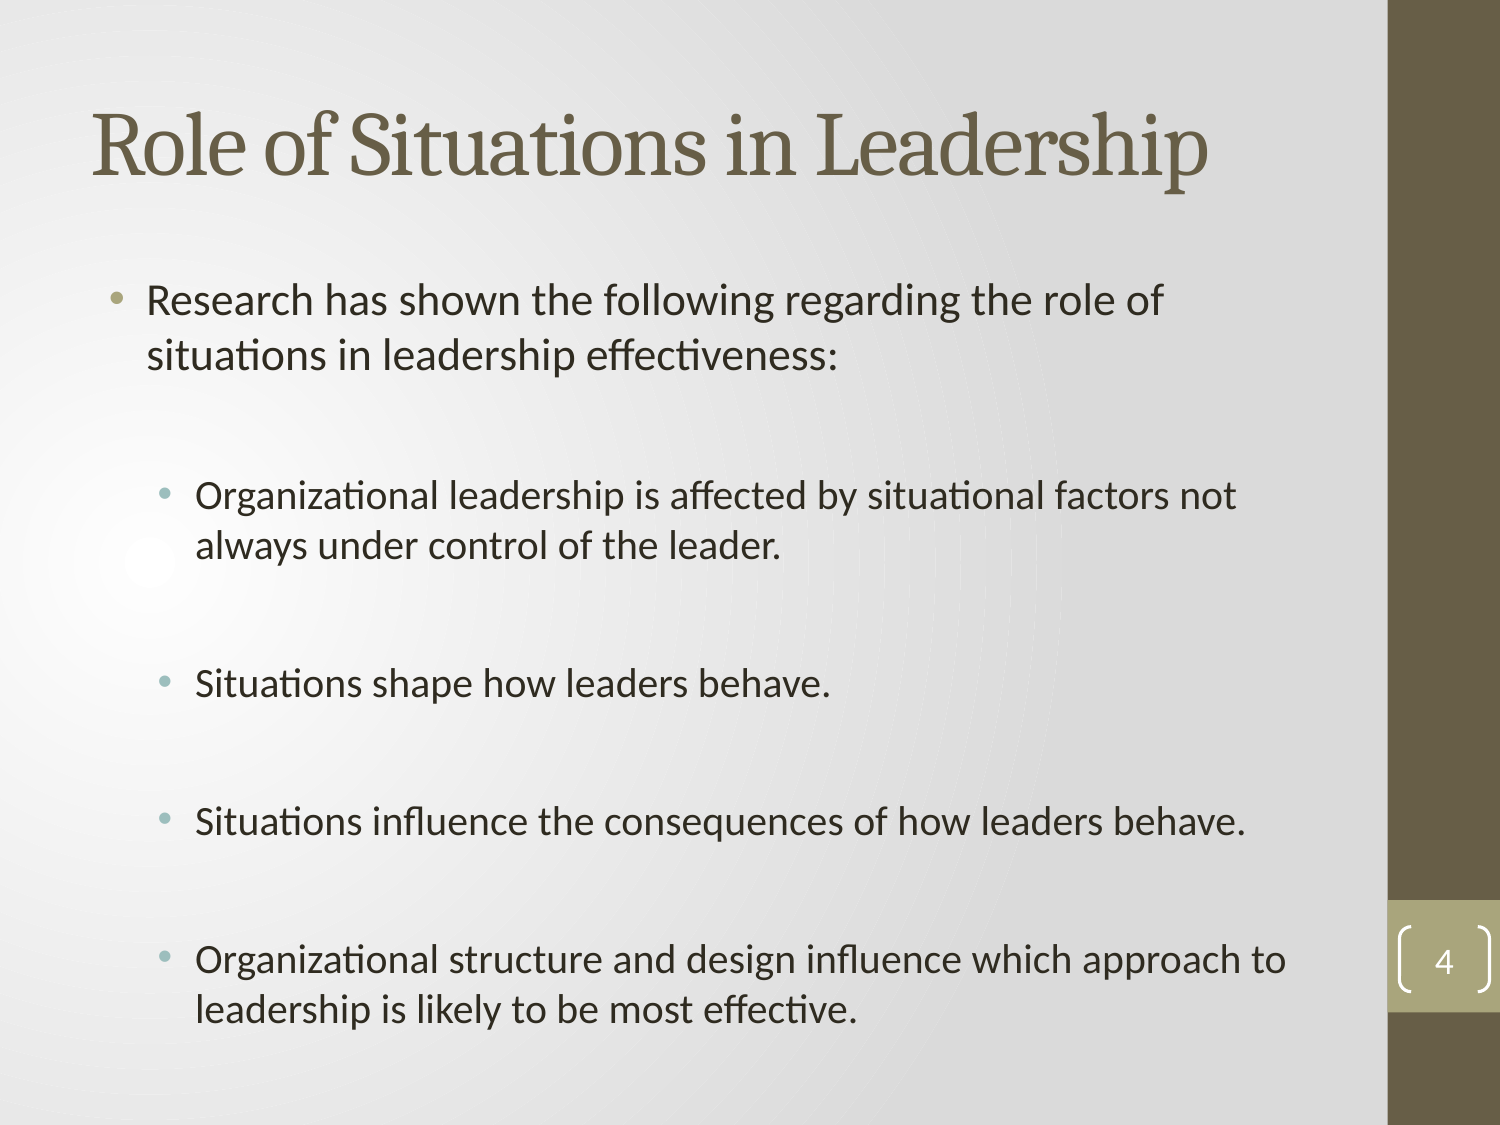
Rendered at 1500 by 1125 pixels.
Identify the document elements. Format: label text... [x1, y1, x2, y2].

slide_number 4 [1397, 925, 1492, 994]
title Role of Situations in Leadership [75, 45, 1325, 233]
list Research has shown the following regarding the role of situations in leadership effectiveness: Organizational leadership is affected by situational factors not always under control of the leader. Situations shape how leaders behave. Situations influence the consequences of how leaders behave. Organizational structure and design influence which approach to leadership is likely to be most effective. [75, 262, 1325, 1050]
